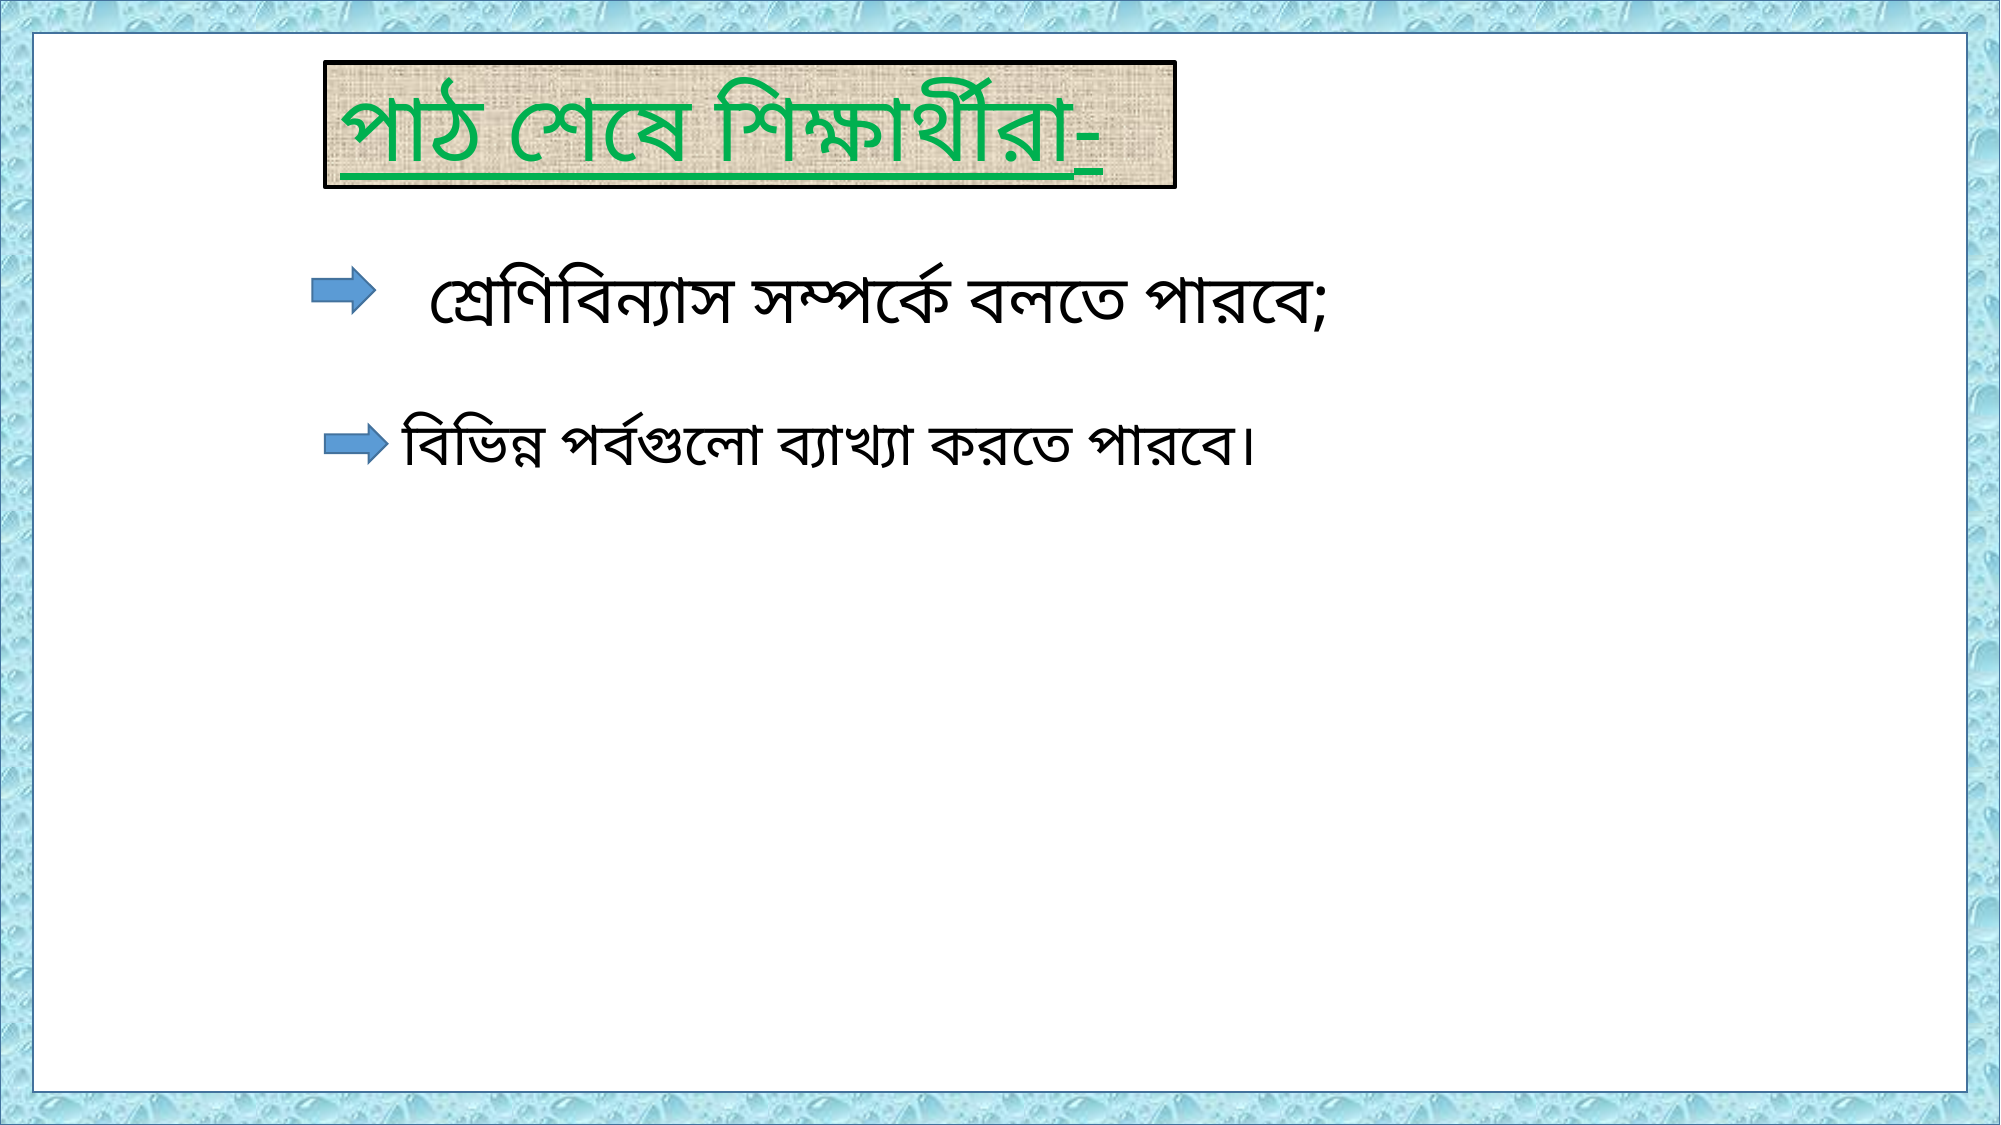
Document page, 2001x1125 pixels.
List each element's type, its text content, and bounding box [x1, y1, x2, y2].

text_box পাঠ শেষে শিক্ষার্থীরা- [324, 62, 1175, 188]
text_box বিভিন্ন পর্বগুলো ব্যাখ্যা করতে পারবে। [387, 399, 1563, 485]
text_box [323, 422, 389, 466]
text_box [311, 265, 377, 316]
text_box শ্রেণিবিন্যাস সম্পর্কে বলতে পারবে; [362, 249, 1538, 345]
text_box [0, 0, 2000, 1125]
